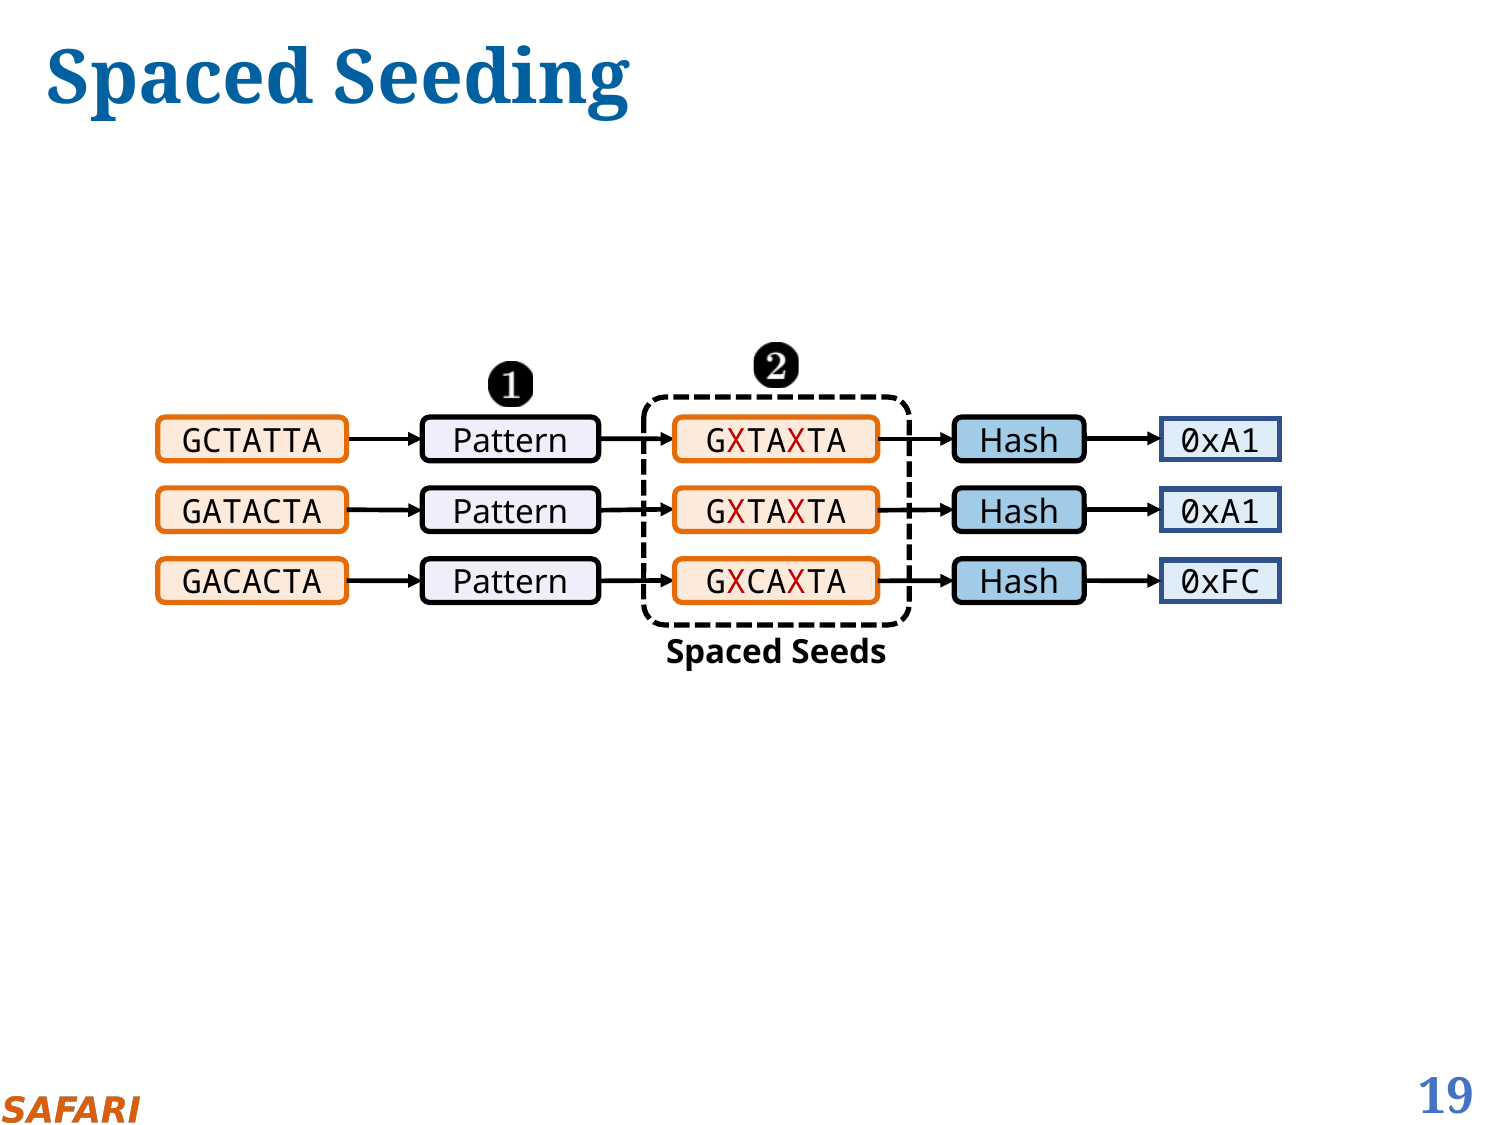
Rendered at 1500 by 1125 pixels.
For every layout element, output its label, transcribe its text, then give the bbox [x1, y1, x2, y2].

text_box 0xA1 [1160, 417, 1281, 461]
text_box GACACTA [157, 558, 347, 603]
text_box Pattern [422, 417, 599, 461]
text_box GATACTA [157, 487, 347, 532]
text_box Pattern [422, 487, 599, 532]
text_box Hash [954, 558, 1085, 603]
picture [2, 1096, 140, 1123]
text_box GCTATTA [157, 417, 347, 461]
text_box 0xFC [1160, 558, 1281, 603]
picture [487, 361, 534, 408]
slide_number 19 [1370, 1068, 1475, 1125]
text_box Pattern [422, 558, 599, 603]
text_box 0xA1 [1160, 487, 1281, 532]
text_box [643, 397, 910, 625]
text_box Spaced Seeds [658, 630, 895, 671]
title Spaced Seeding [31, 15, 1475, 143]
picture [753, 341, 800, 388]
text_box Hash [954, 487, 1085, 532]
text_box Hash [954, 417, 1085, 461]
